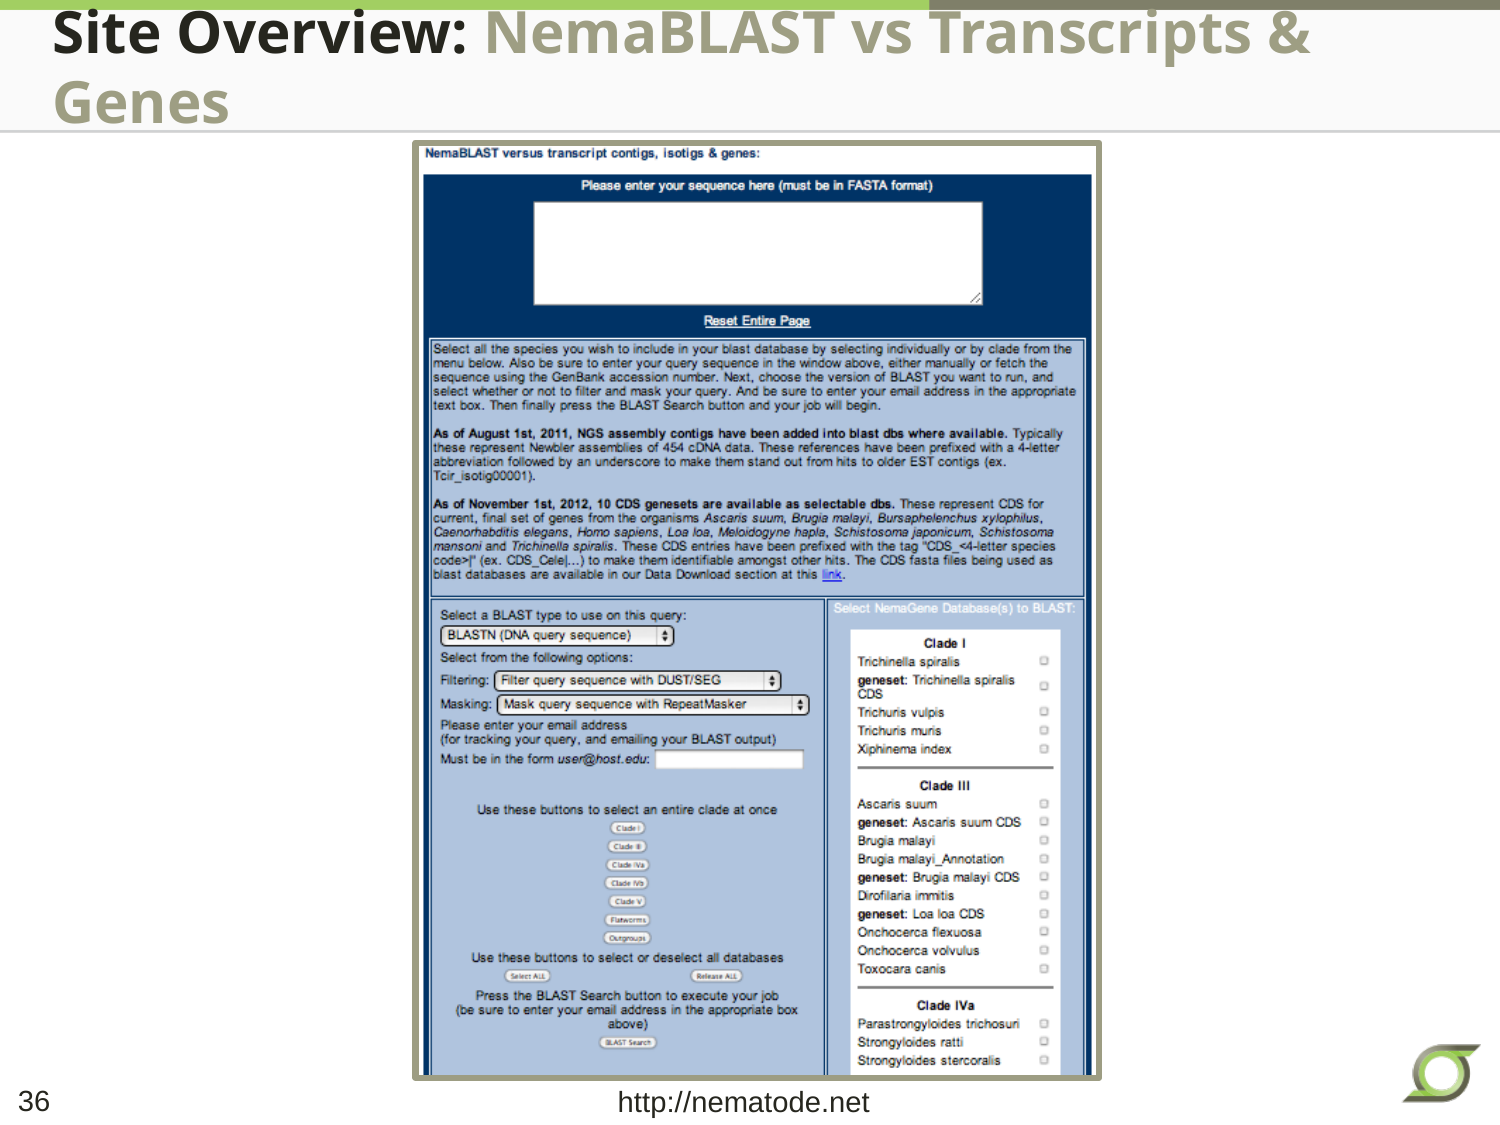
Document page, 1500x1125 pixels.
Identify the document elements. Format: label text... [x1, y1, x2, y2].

picture [418, 145, 1097, 1076]
text_box 36 [3, 1074, 66, 1125]
text_box http://nematode.net [603, 1083, 898, 1125]
title Site Overview: NemaBLAST vs Transcripts & Genes [36, 17, 1455, 113]
